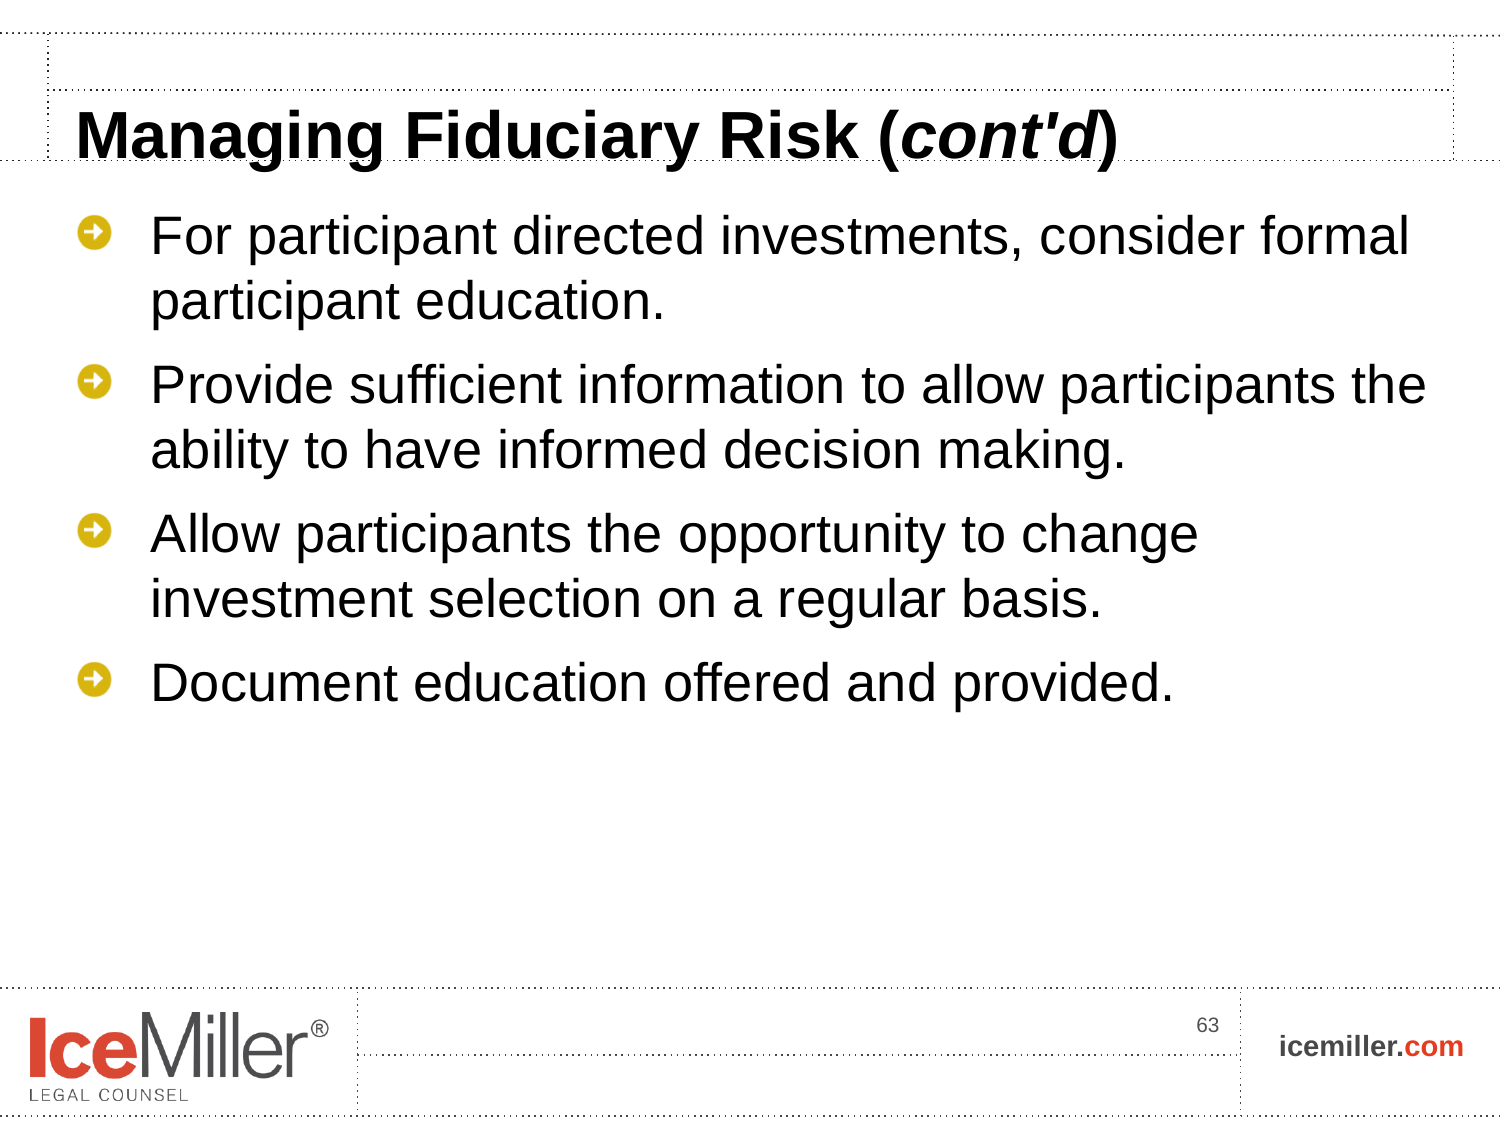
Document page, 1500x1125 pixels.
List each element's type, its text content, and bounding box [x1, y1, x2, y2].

picture [75, 213, 113, 252]
list For participant directed investments, consider formal participant education. Provide sufficient information to allow participants the ability to have informed decision making. Allow participants the opportunity to change investment selection on a regular basis. Document education offered and provided. [75, 200, 1438, 975]
slide_number 63 [887, 994, 1235, 1055]
picture [30, 1012, 338, 1101]
picture [75, 511, 113, 550]
title Managing Fiduciary Risk (cont'd) [75, 37, 1425, 172]
picture [75, 362, 113, 401]
picture [75, 660, 113, 699]
